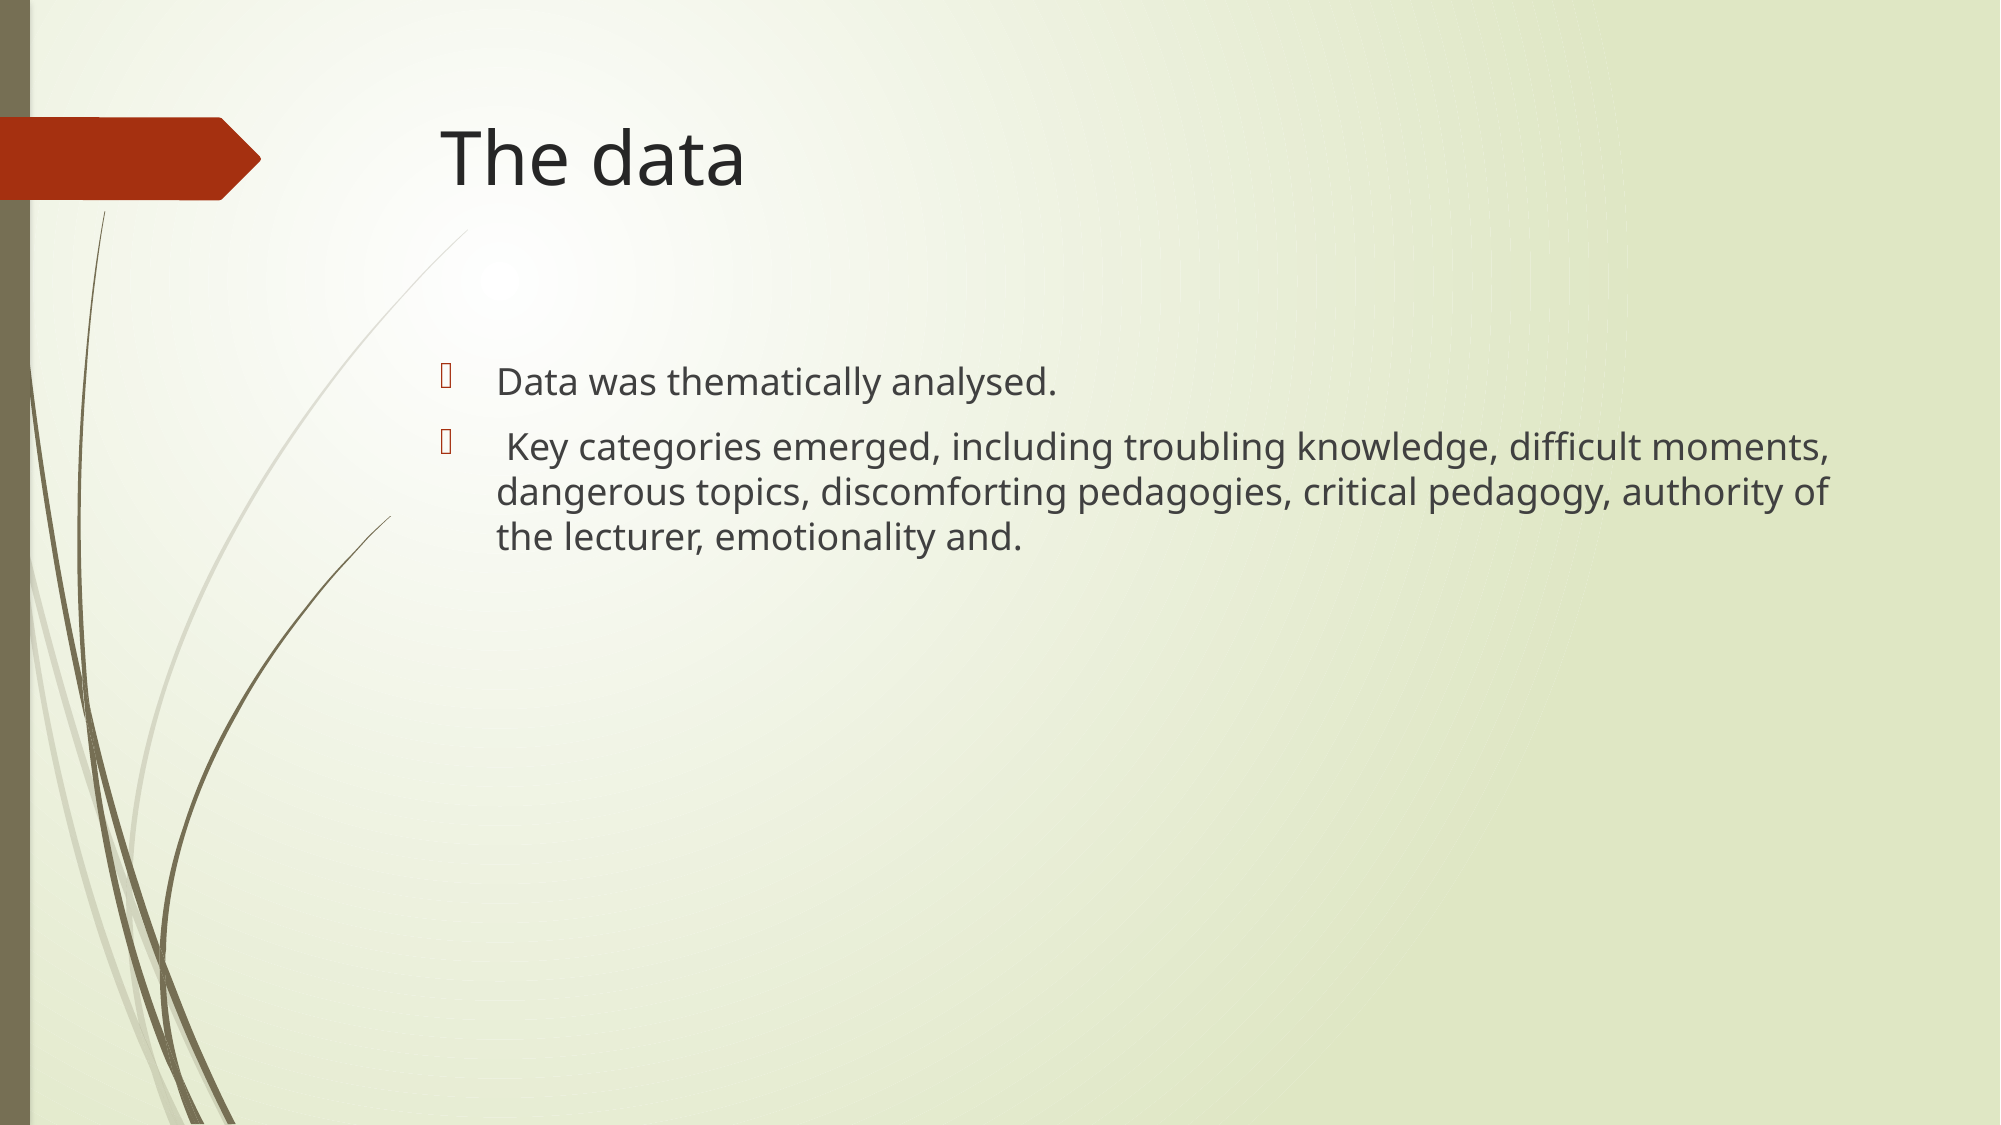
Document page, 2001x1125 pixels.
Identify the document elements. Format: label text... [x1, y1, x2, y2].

title The data [425, 102, 1888, 313]
list Data was thematically analysed. Key categories emerged, including troubling knowledge, difficult moments, dangerous topics, discomforting pedagogies, critical pedagogy, authority of the lecturer, emotionality and. [424, 350, 1888, 970]
